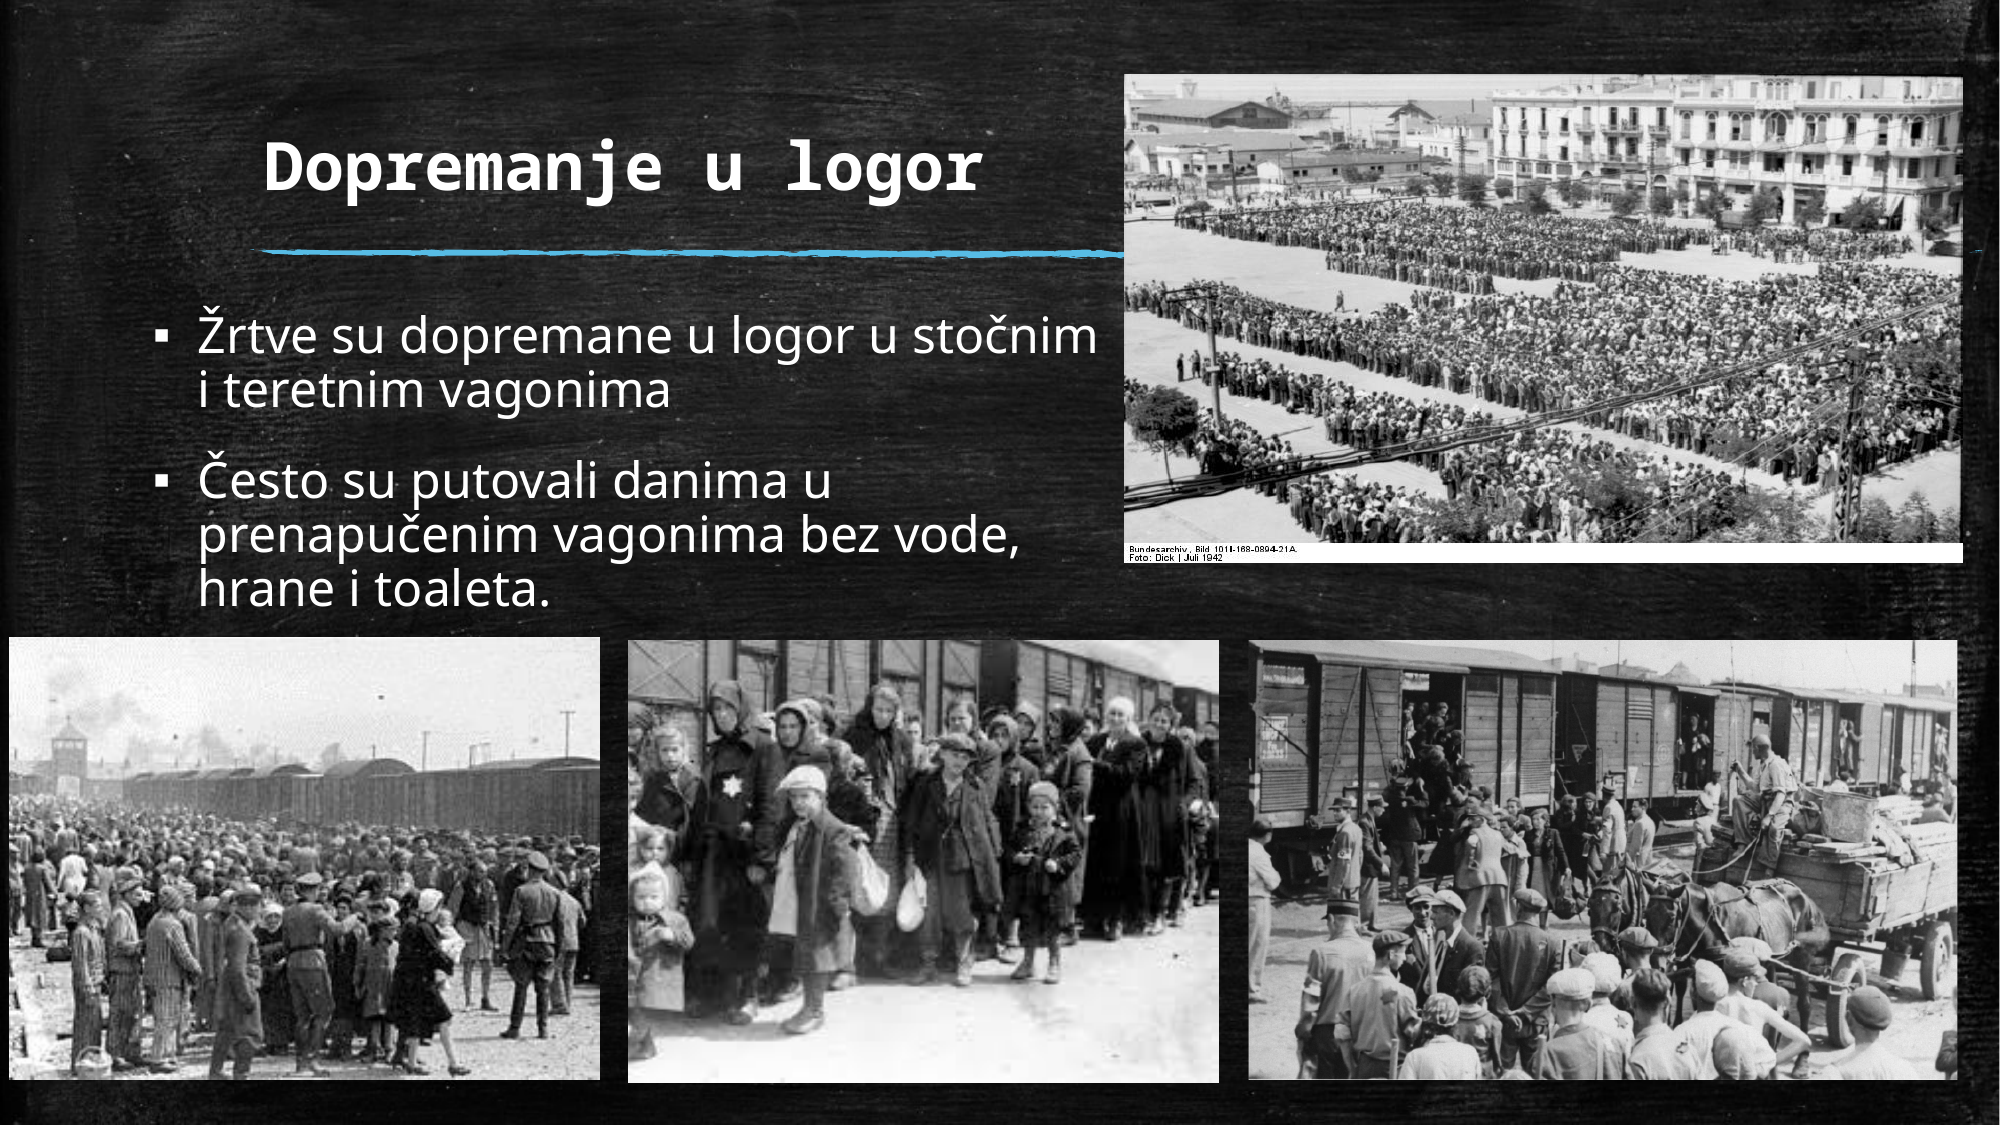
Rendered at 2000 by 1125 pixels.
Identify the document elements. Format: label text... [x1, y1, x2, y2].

list Žrtve su dopremane u logor u stočnim i teretnim vagonima Često su putovali danima u prenapučenim vagonima bez vode, hrane i toaleta. [138, 302, 1120, 1003]
picture [628, 640, 1219, 1083]
picture [9, 637, 600, 1080]
picture [1124, 74, 1963, 563]
picture [1248, 640, 1958, 1080]
title Dopremanje u logor [249, 45, 1750, 213]
